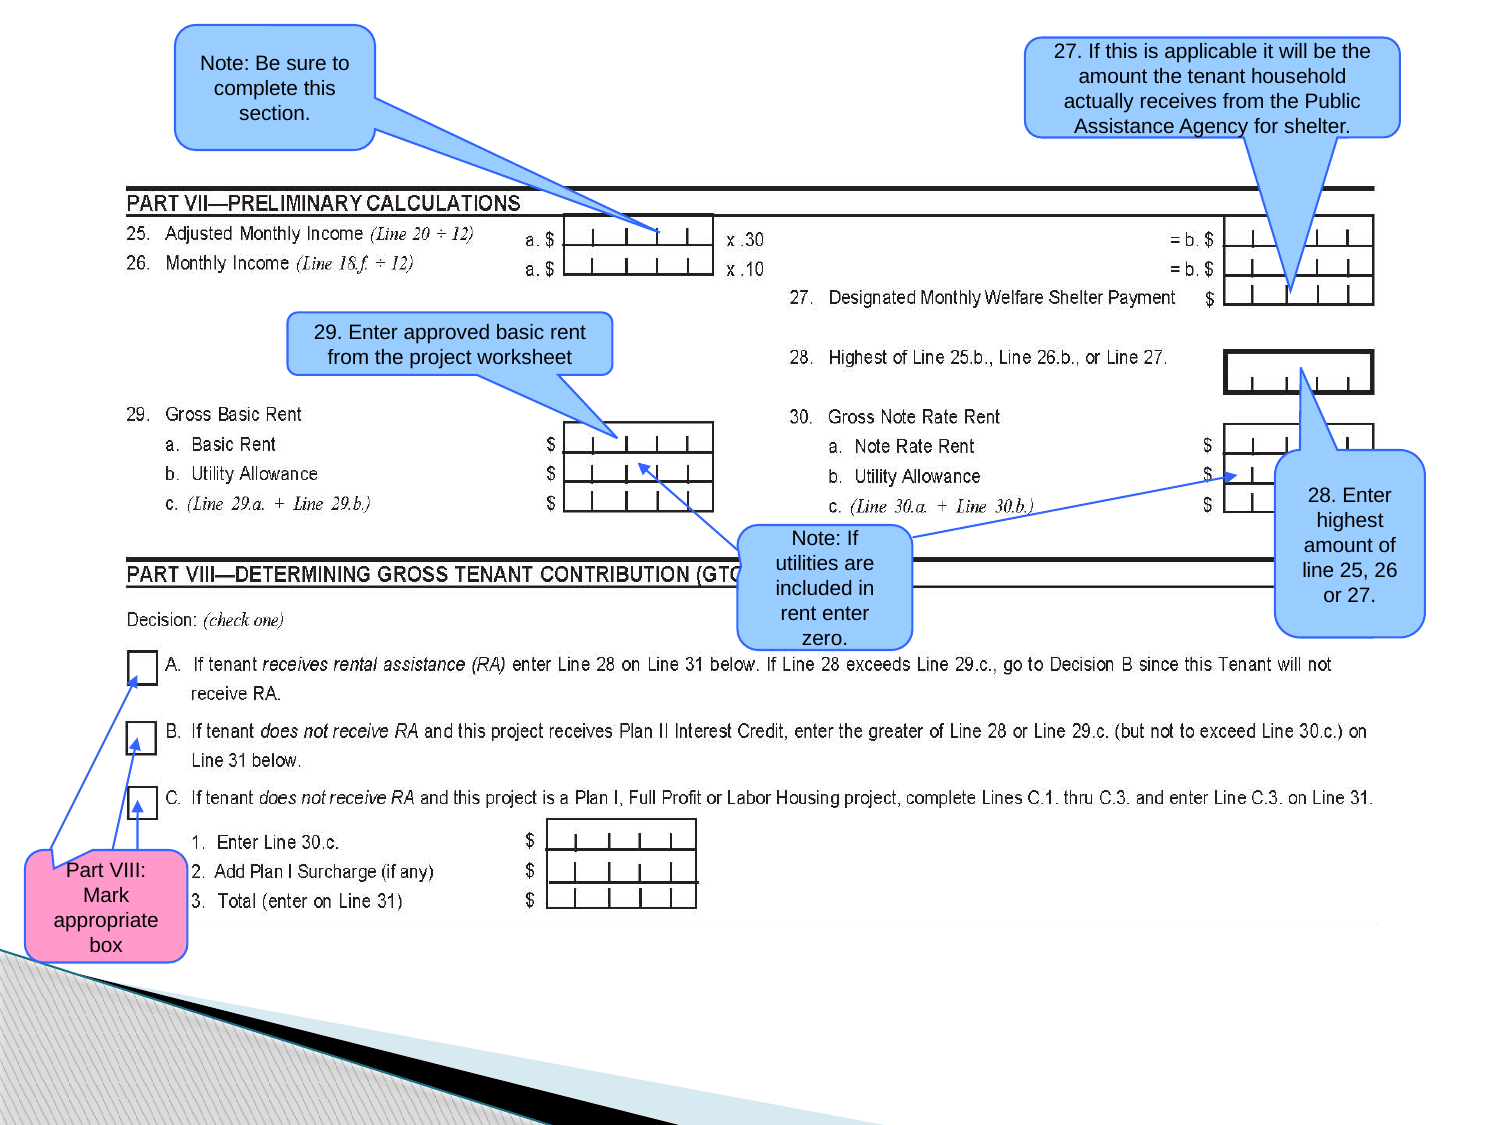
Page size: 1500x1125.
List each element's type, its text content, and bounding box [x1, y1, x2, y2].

text_box Part VIII: Mark appropriate box [24, 849, 188, 963]
text_box 28. Enter highest amount of line 25, 26 or 27. [1418, 457, 1425, 630]
text_box 27. If this is applicable it will be the amount the tenant household actually receives from the Public Assistance Agency for shelter. [1024, 37, 1400, 124]
text_box Note: Be sure to complete this section. [174, 24, 431, 124]
picture [87, 124, 1413, 926]
